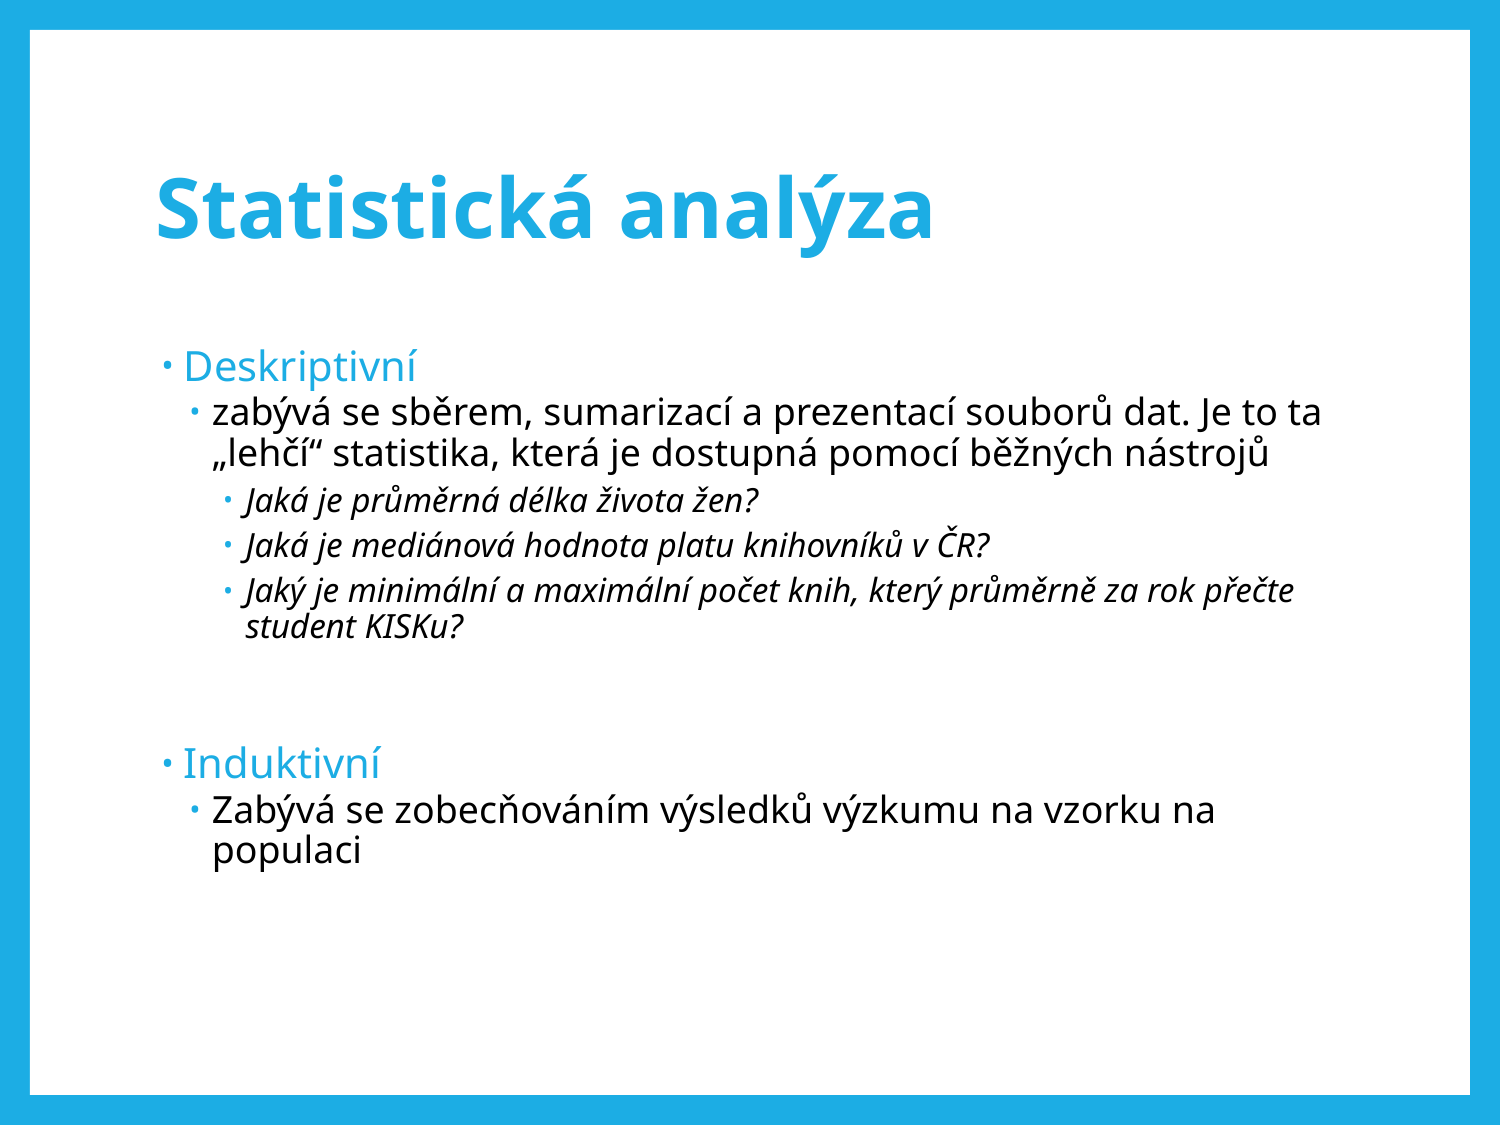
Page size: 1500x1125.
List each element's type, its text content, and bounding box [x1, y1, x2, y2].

title Statistická analýza [140, 99, 1356, 323]
list Deskriptivní zabývá se sběrem, sumarizací a prezentací souborů dat. Je to ta „lehčí“ statistika, která je dostupná pomocí běžných nástrojů Jaká je průměrná délka života žen? Jaká je mediánová hodnota platu knihovníků v ČR? Jaký je minimální a maximální počet knih, který průměrně za rok přečte student KISKu? Induktivní Zabývá se zobecňováním výsledků výzkumu na vzorku na populaci [140, 337, 1356, 1000]
